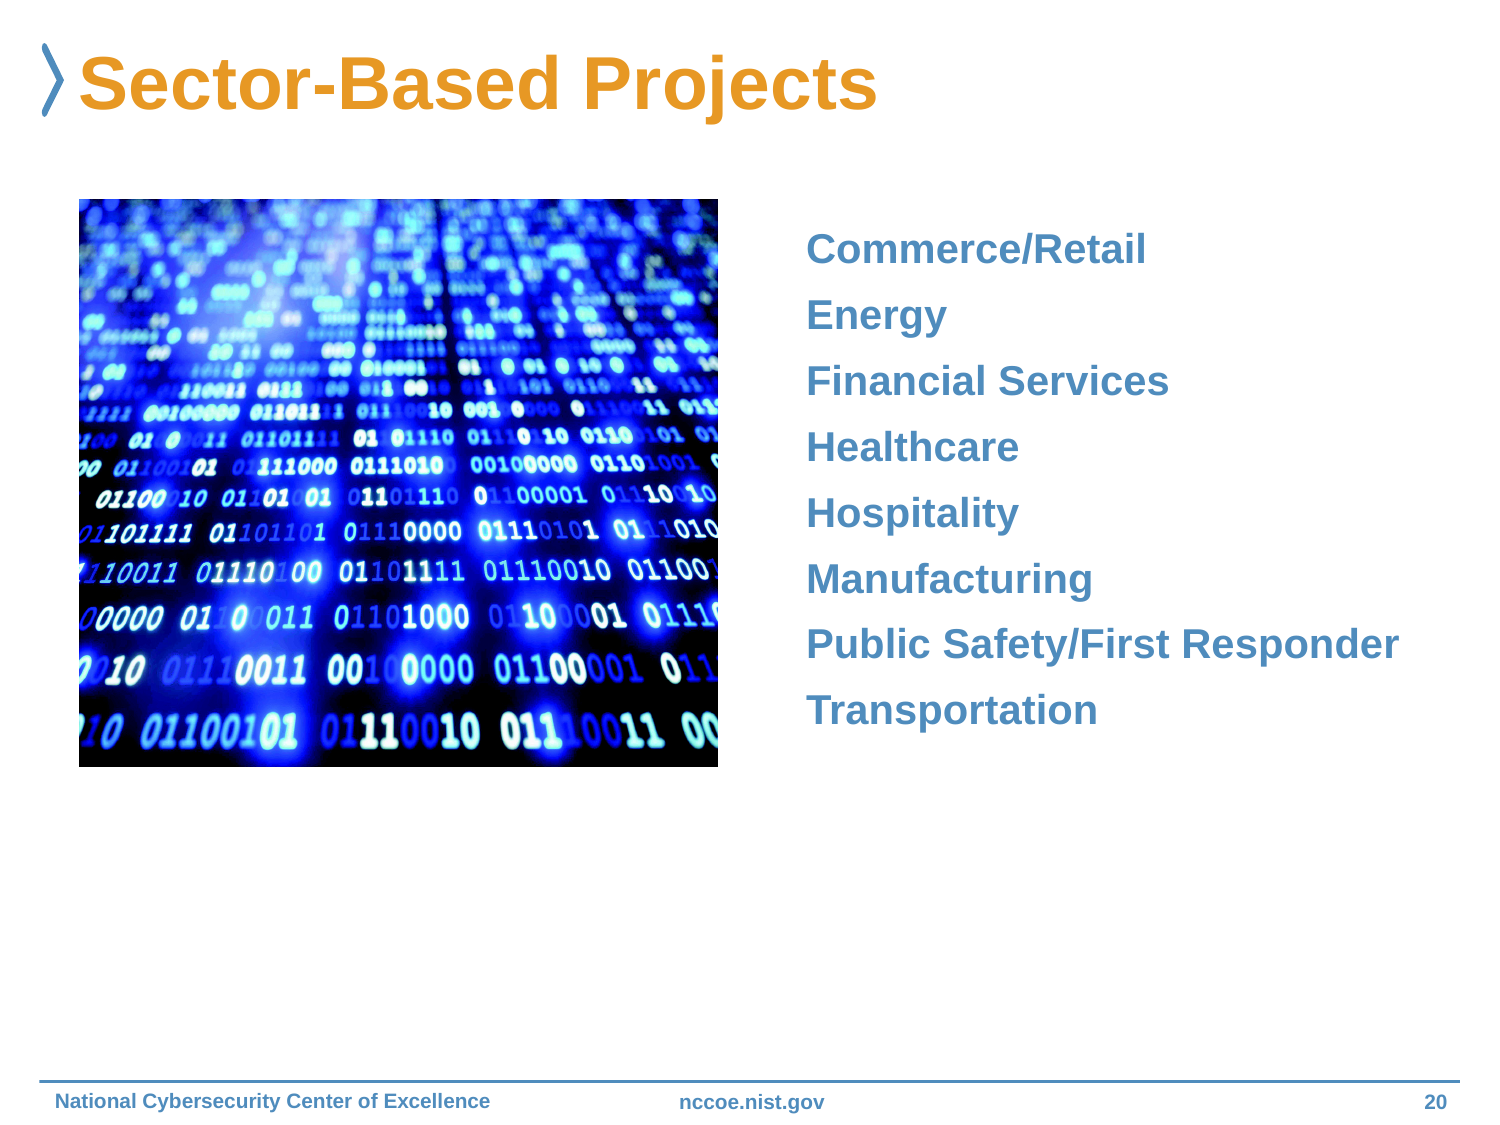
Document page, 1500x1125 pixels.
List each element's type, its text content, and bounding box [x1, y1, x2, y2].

title Sector-Based Projects [78, 34, 1461, 126]
list Commerce/Retail Energy Financial Services Healthcare Hospitality Manufacturing Public Safety/First Responder Transportation [791, 220, 1461, 874]
picture [79, 199, 718, 767]
